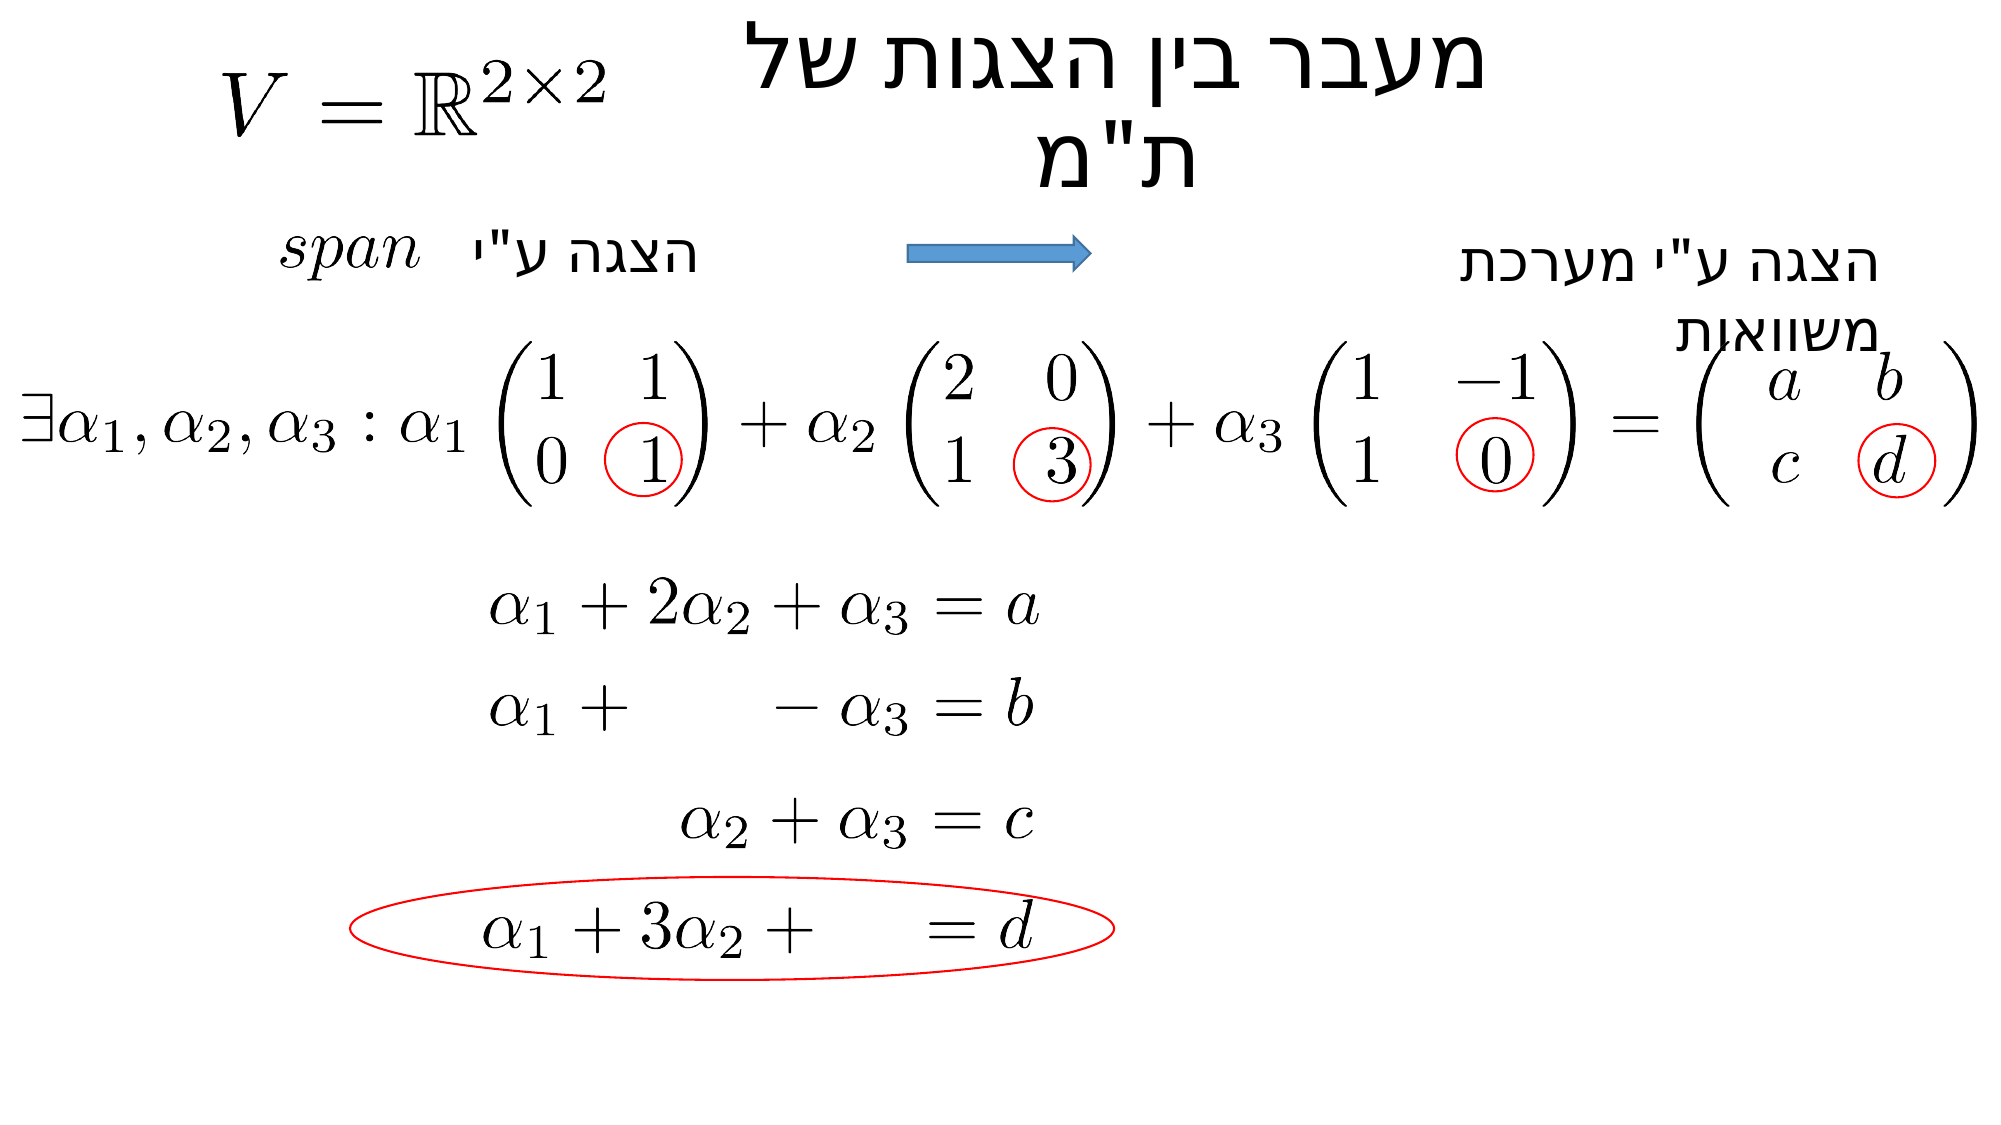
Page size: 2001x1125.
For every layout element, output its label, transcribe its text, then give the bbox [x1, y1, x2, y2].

text_box הצגה ע"י מערכת משוואות [1237, 215, 1897, 341]
picture [222, 59, 605, 137]
text_box [906, 234, 1093, 273]
picture [280, 236, 420, 281]
text_box [348, 875, 1116, 981]
picture [490, 577, 1039, 635]
picture [681, 797, 1033, 849]
picture [21, 341, 1977, 507]
text_box הצגה ע"י [56, 206, 716, 292]
picture [482, 899, 1033, 958]
picture [490, 677, 1033, 736]
title מעבר בין הצגות של ת"מ [634, 0, 1601, 218]
